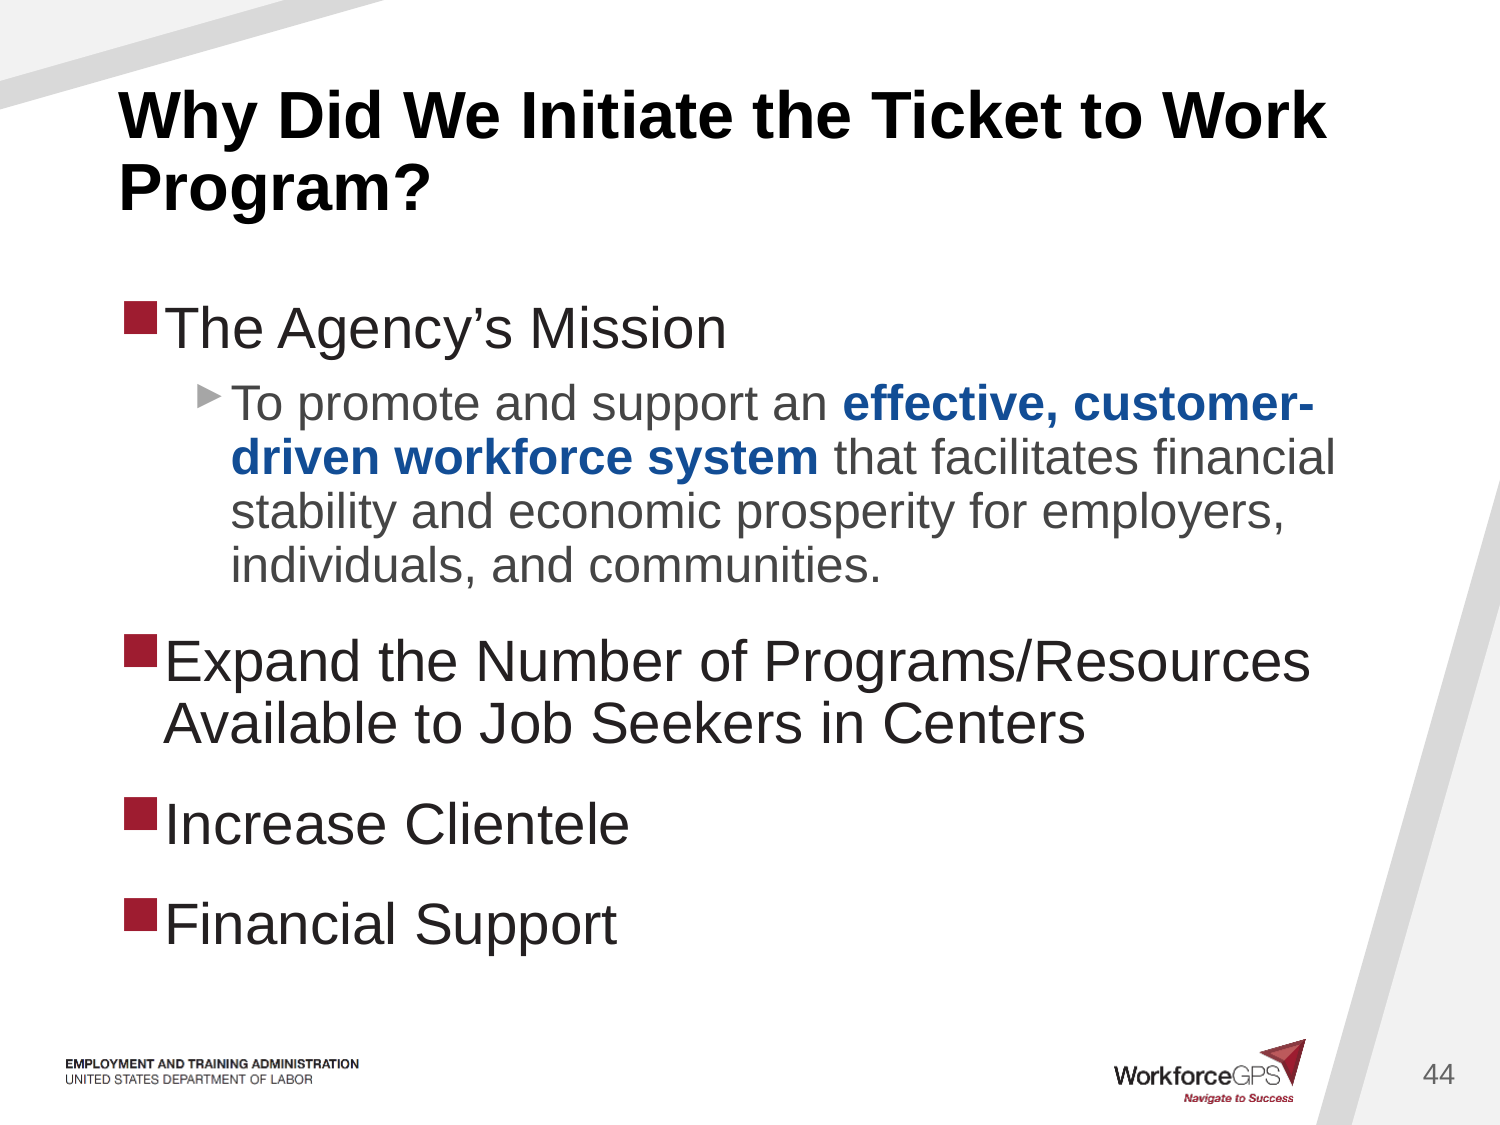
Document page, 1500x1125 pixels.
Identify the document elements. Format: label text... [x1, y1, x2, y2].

title Why Did We Initiate the Ticket to Work Program? [103, 59, 1409, 233]
slide_number 44 [1260, 1042, 1471, 1103]
picture [59, 1053, 370, 1092]
picture [1112, 1038, 1308, 1105]
list The Agency’s Mission To promote and support an effective, customer-driven workforce system that facilitates financial stability and economic prosperity for employers, individuals, and communities. Expand the Number of Programs/Resources Available to Job Seekers in Centers Increase Clientele Financial Support [103, 290, 1409, 1014]
